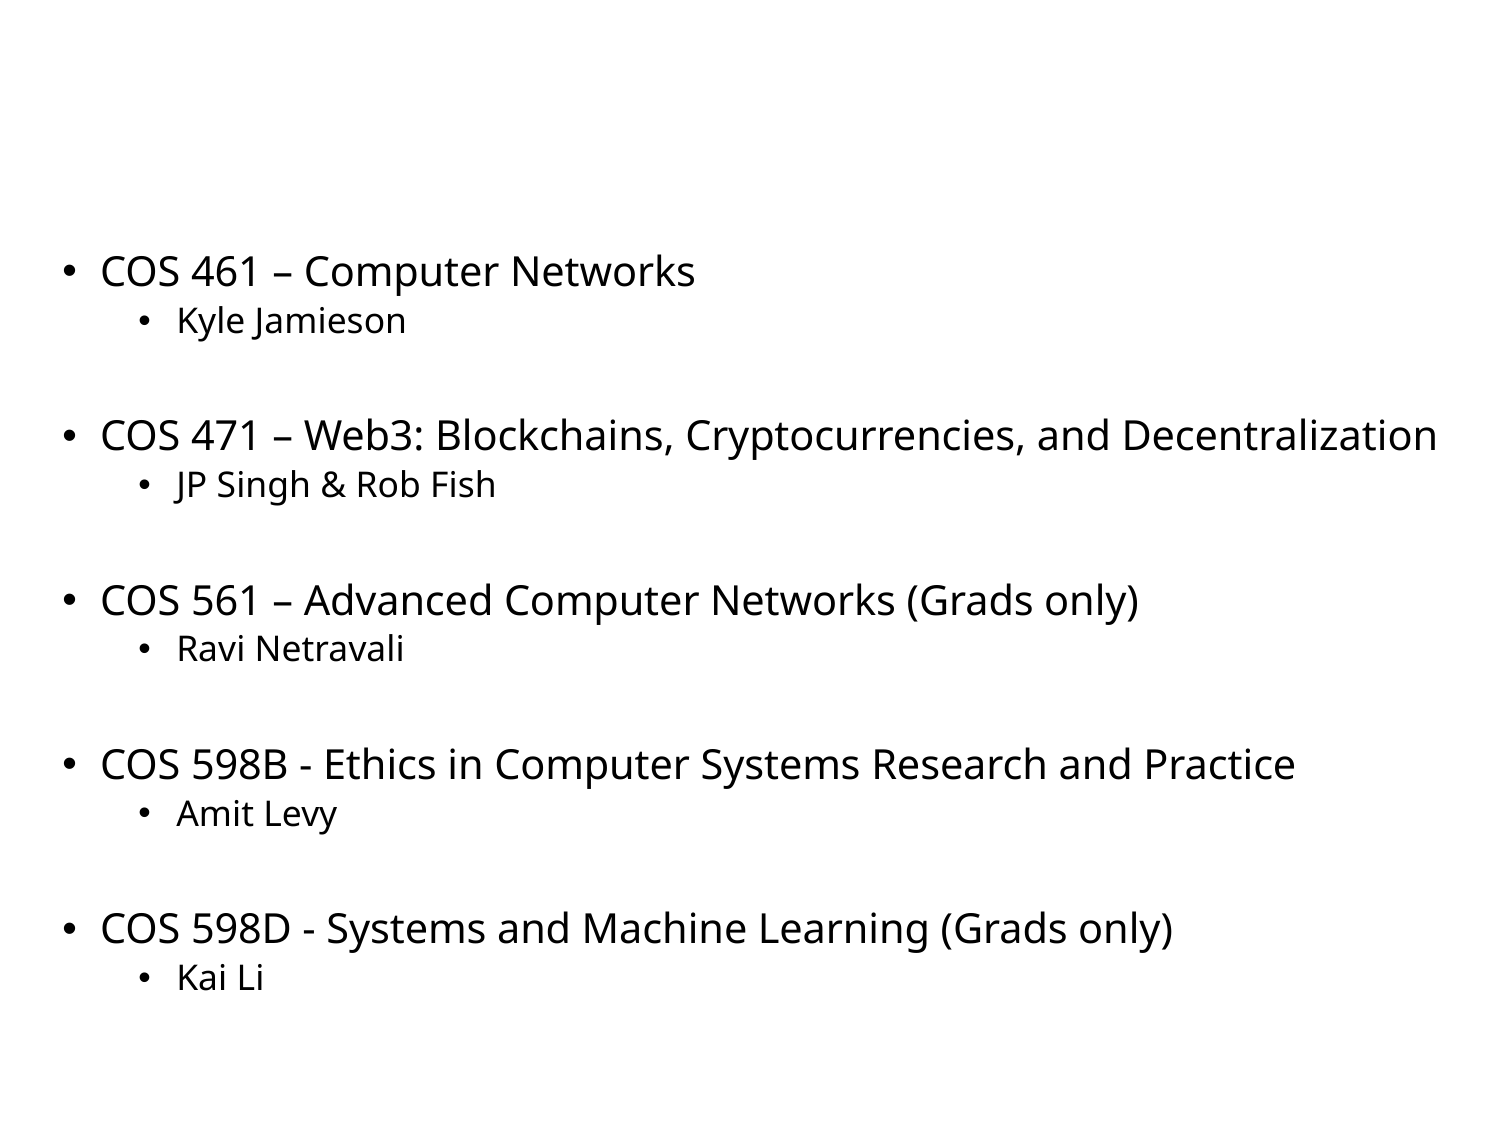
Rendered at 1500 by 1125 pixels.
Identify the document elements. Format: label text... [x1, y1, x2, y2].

list COS 461 – Computer Networks Kyle Jamieson COS 471 – Web3: Blockchains, Cryptocurrencies, and Decentralization JP Singh & Rob Fish COS 561 – Advanced Computer Networks (Grads only) Ravi Netravali COS 598B - Ethics in Computer Systems Research and Practice Amit Levy COS 598D - Systems and Machine Learning (Grads only) Kai Li [47, 243, 1457, 1014]
